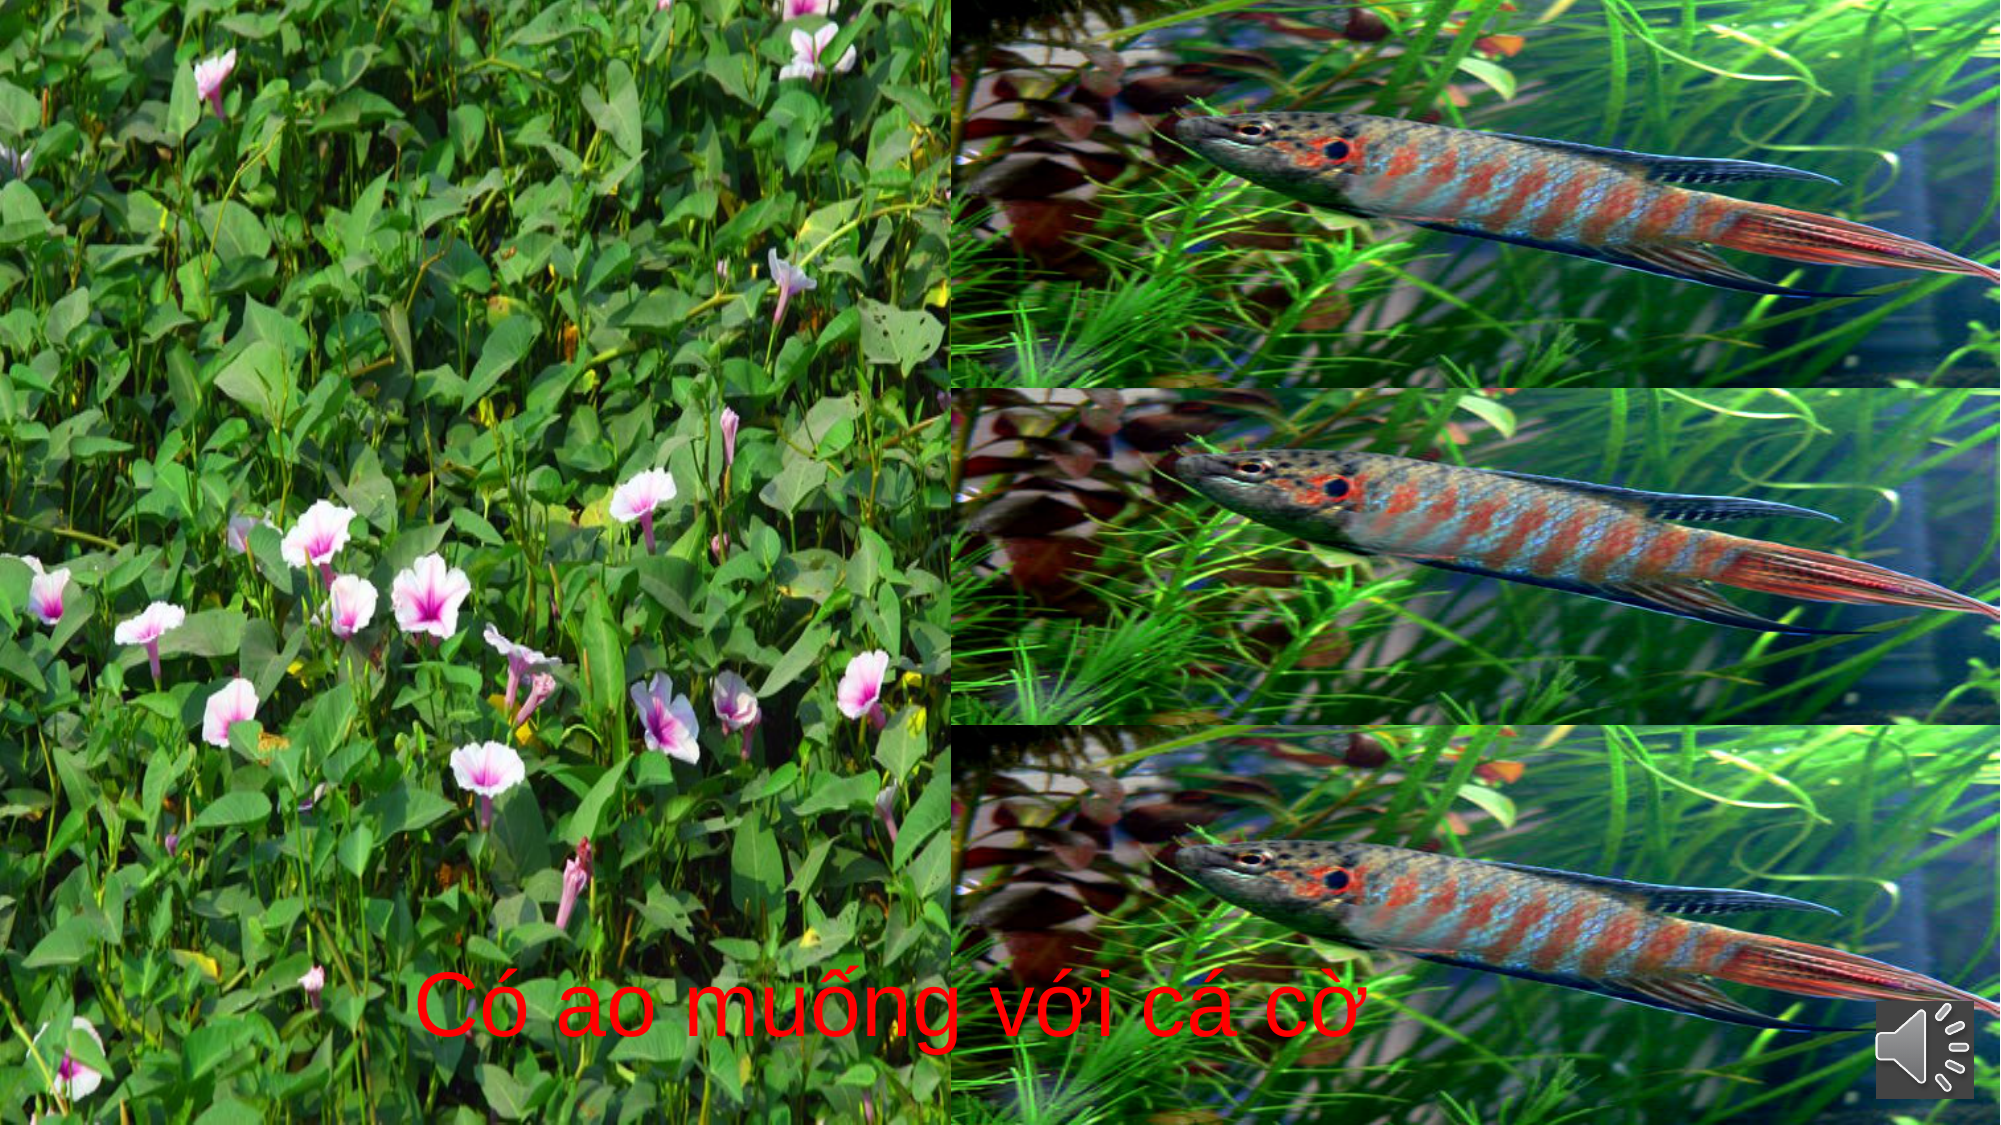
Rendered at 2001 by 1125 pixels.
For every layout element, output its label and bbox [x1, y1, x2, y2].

picture [1874, 999, 1975, 1100]
list [0, 0, 951, 1125]
text_box [951, 0, 2000, 1125]
